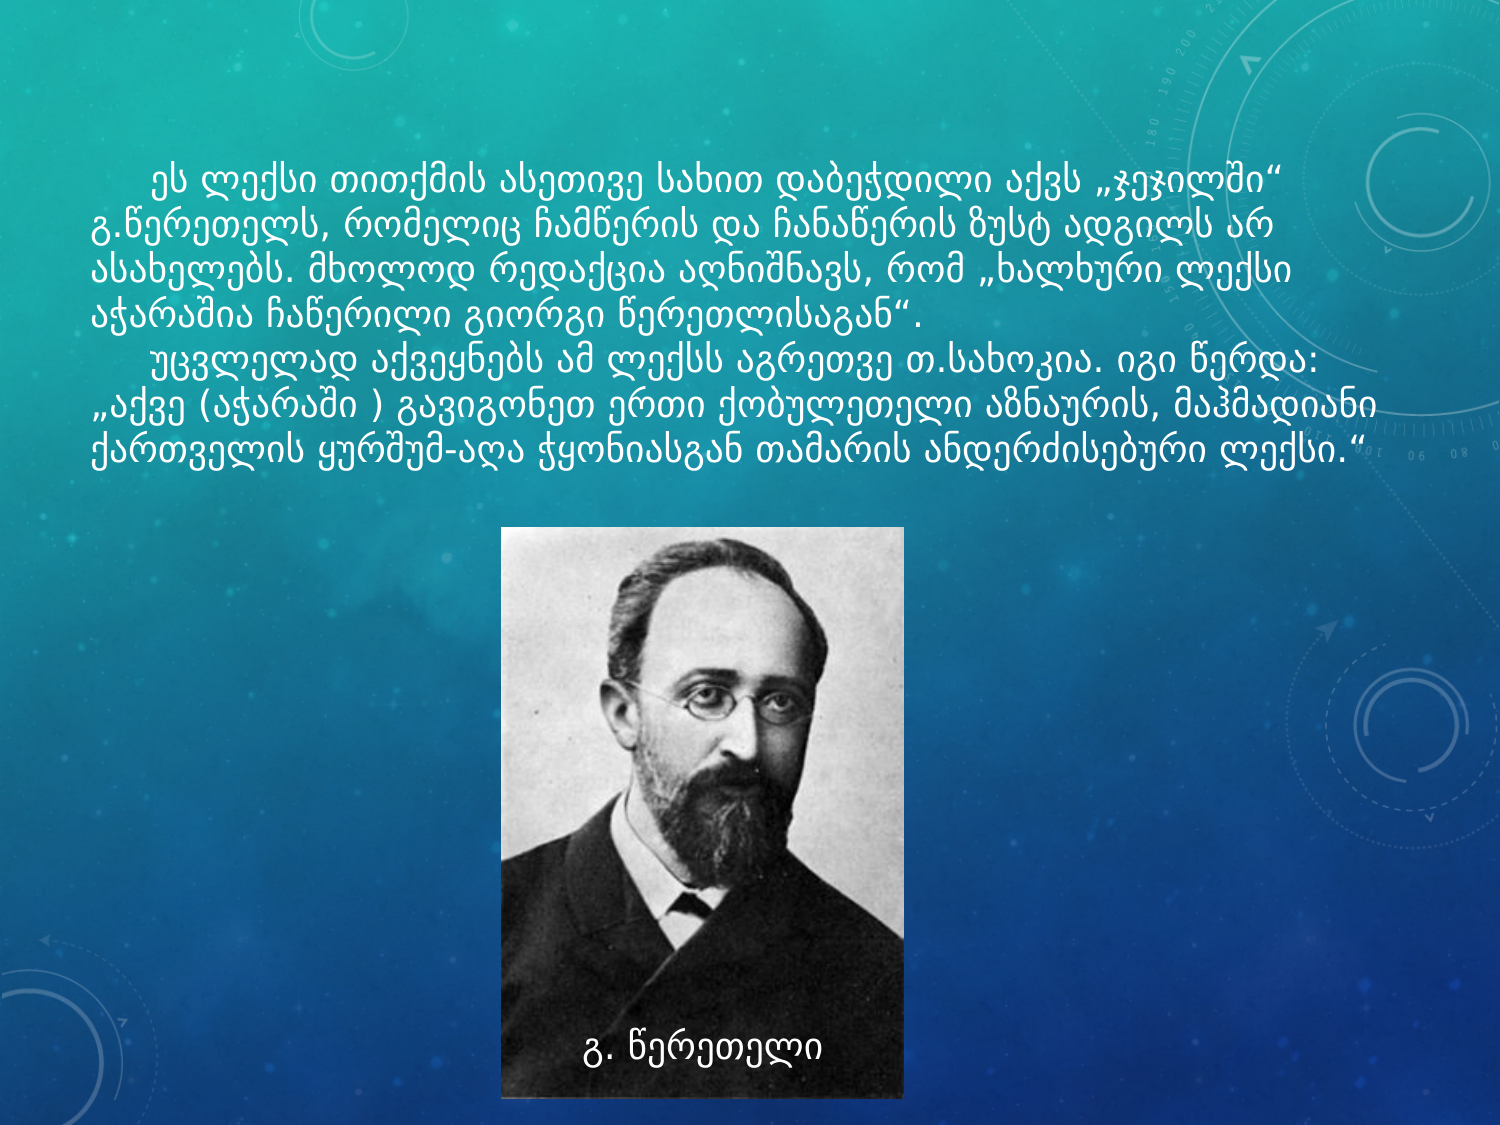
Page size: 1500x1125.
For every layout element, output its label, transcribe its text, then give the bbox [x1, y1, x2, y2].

picture [0, 0, 1500, 1125]
title ეს ლექსი თითქმის ასეთივე სახით დაბეჭდილი აქვს „ჯეჯილში“ გ.წერეთელს, რომელიც ჩამწერის და ჩანაწერის ზუსტ ადგილს არ ასახელებს. მხოლოდ რედაქცია აღნიშნავს, რომ „ხალხური ლექსი აჭარაშია ჩაწერილი გიორგი წერეთლისაგან“. უცვლელად აქვეყნებს ამ ლექსს აგრეთვე თ.სახოკია. იგი წერდა: „აქვე (აჭარაში ) გავიგონეთ ერთი ქობულეთელი აზნაურის, მაჰმადიანი ქართველის ყურშუმ-აღა ჭყონიასგან თამარის ანდერძისებური ლექსი.“ [75, 53, 1425, 572]
